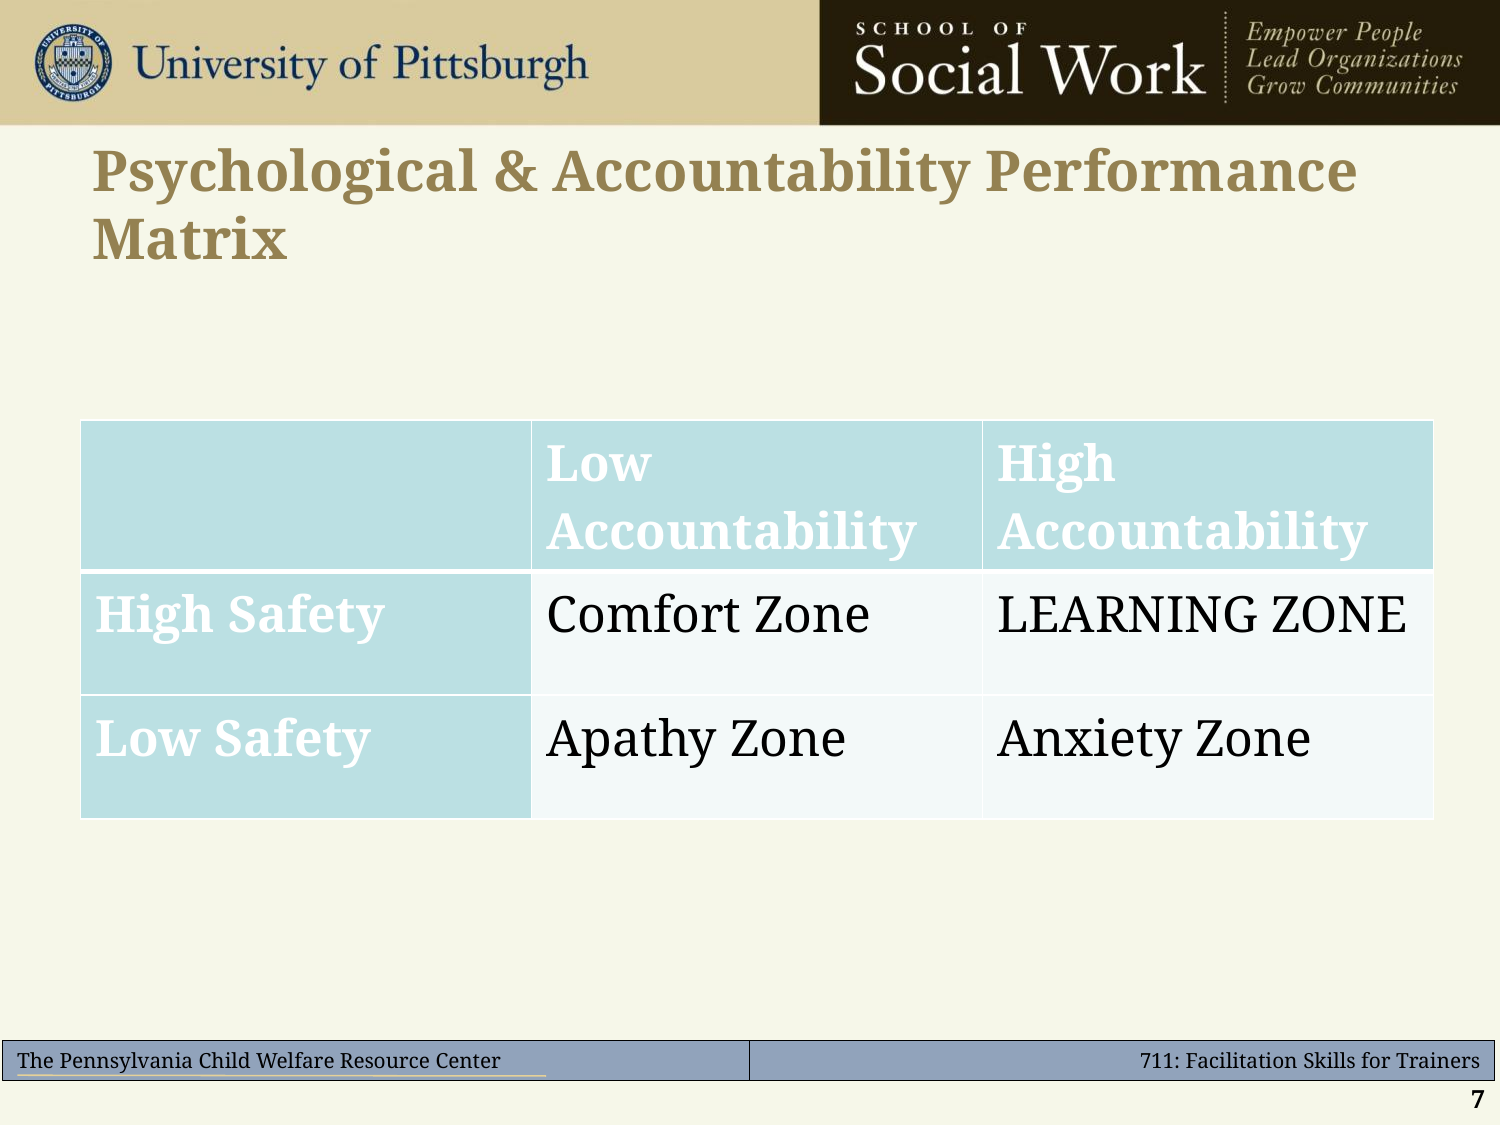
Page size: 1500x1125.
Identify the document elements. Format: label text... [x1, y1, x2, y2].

table_header Low Accountability [532, 421, 982, 569]
table_cell High Safety [81, 574, 531, 694]
picture [0, 0, 1500, 1125]
table_header [81, 421, 531, 569]
title Psychological & Accountability Performance Matrix [76, 129, 1428, 277]
table_cell Apathy Zone [532, 696, 982, 818]
table_cell LEARNING ZONE [983, 574, 1433, 694]
table_header High Accountability [983, 421, 1433, 569]
slide_number 7 [1332, 1085, 1500, 1117]
table_cell Anxiety Zone [983, 696, 1433, 818]
table_cell Low Safety [81, 696, 531, 818]
table_cell Comfort Zone [532, 574, 982, 694]
